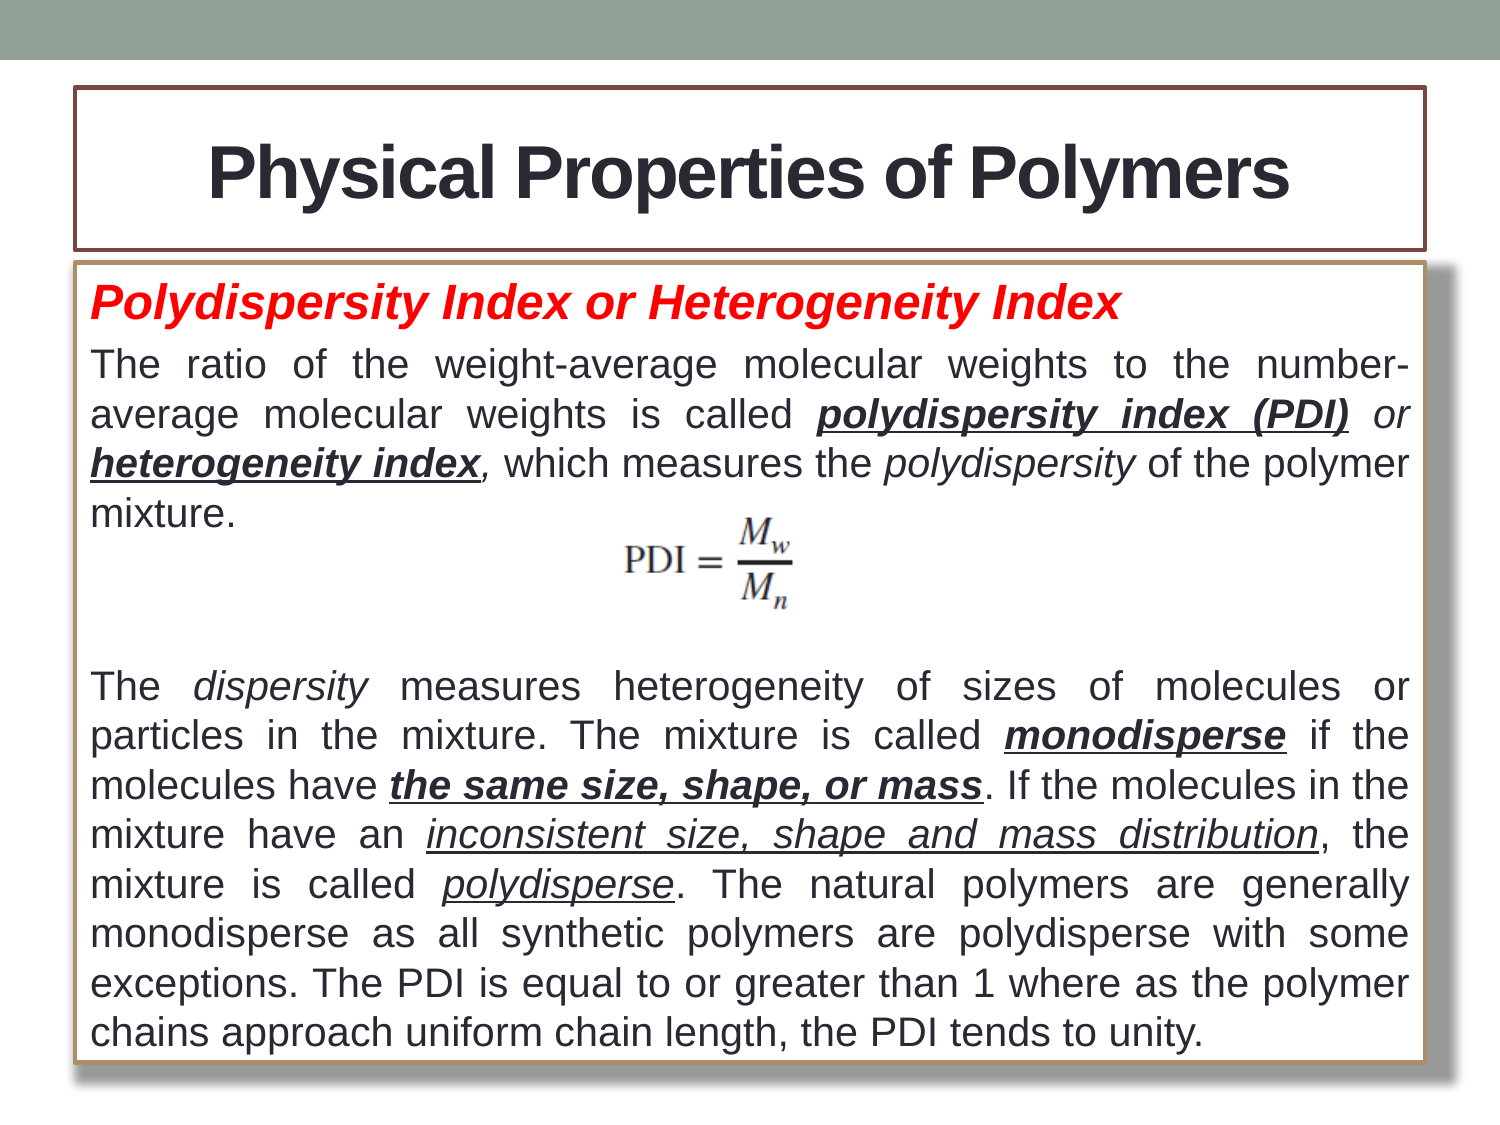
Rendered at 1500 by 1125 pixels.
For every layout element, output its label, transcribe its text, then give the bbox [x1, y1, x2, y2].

picture [599, 499, 821, 626]
title Physical Properties of Polymers [73, 85, 1427, 252]
list Polydispersity Index or Heterogeneity Index The ratio of the weight-average molecular weights to the number-average molecular weights is called polydispersity index (PDI) or heterogeneity index, which measures the polydispersity of the polymer mixture. The dispersity measures heterogeneity of sizes of molecules or particles in the mixture. The mixture is called monodisperse if the molecules have the same size, shape, or mass. If the molecules in the mixture have an inconsistent size, shape and mass distribution, the mixture is called polydisperse. The natural polymers are generally monodisperse as all synthetic polymers are polydisperse with some exceptions. The PDI is equal to or greater than 1 where as the polymer chains approach uniform chain length, the PDI tends to unity. [73, 260, 1427, 1065]
